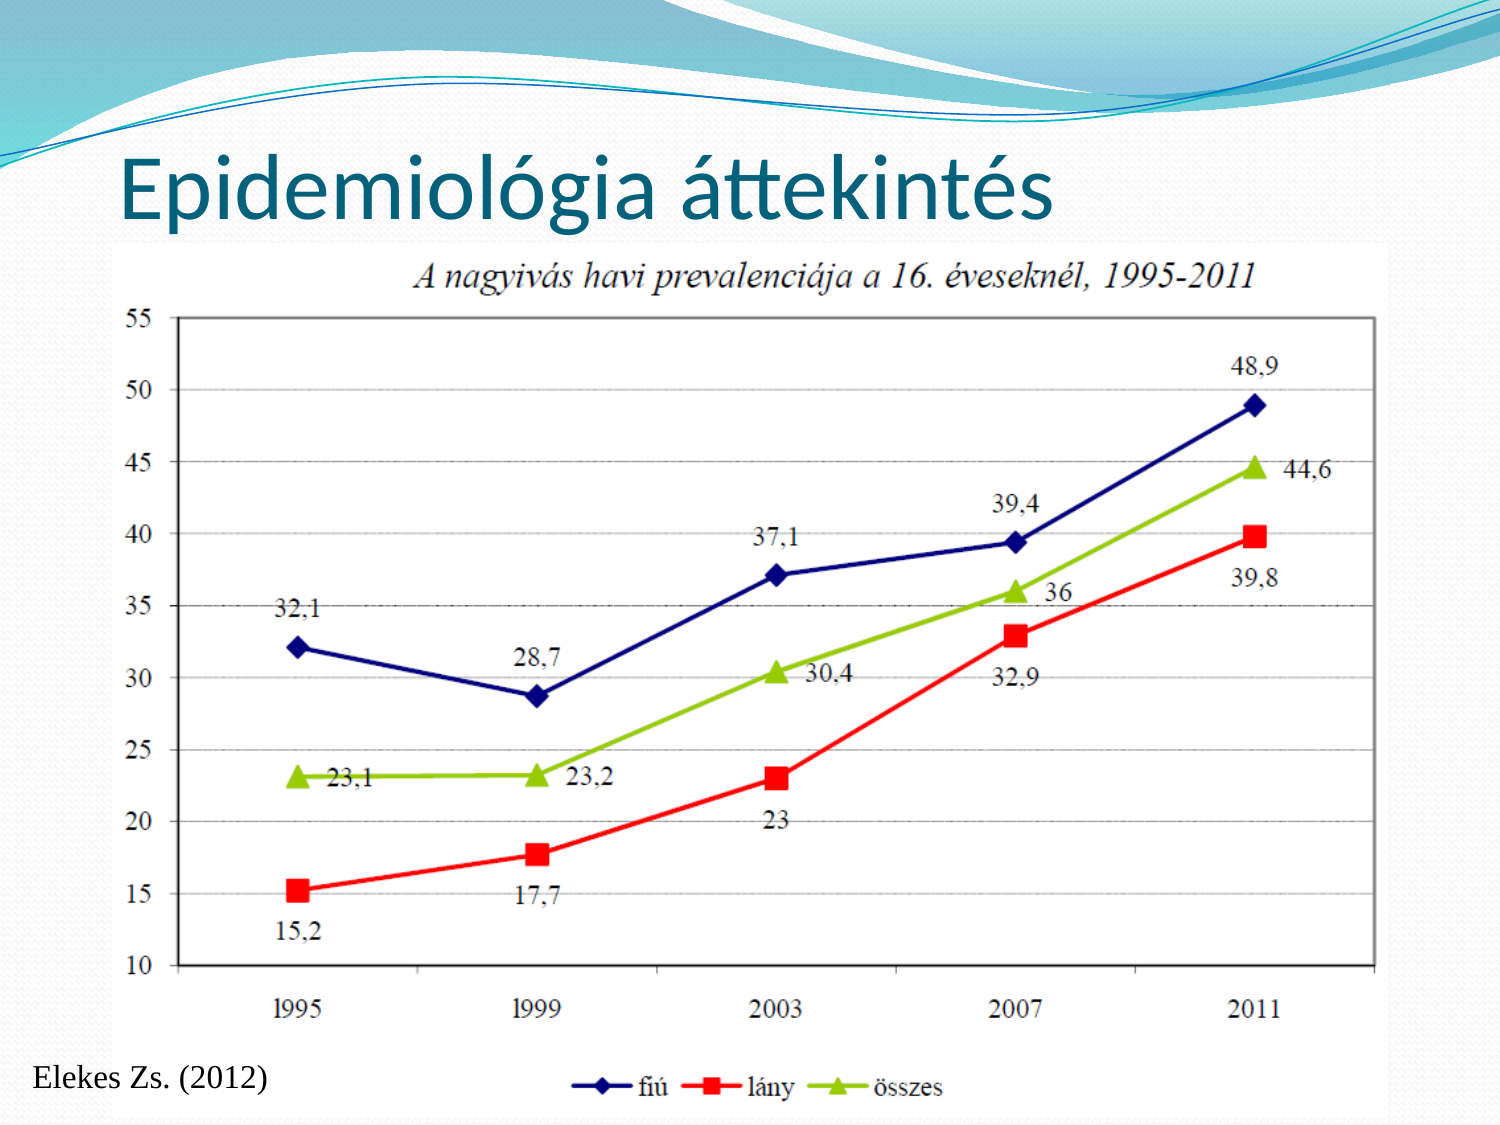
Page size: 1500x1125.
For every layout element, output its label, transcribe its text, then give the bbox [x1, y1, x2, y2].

text_box Elekes Zs. (2012) [17, 1048, 104, 1103]
picture [111, 243, 1389, 1118]
title Epidemiológia áttekintés [118, 118, 1394, 238]
